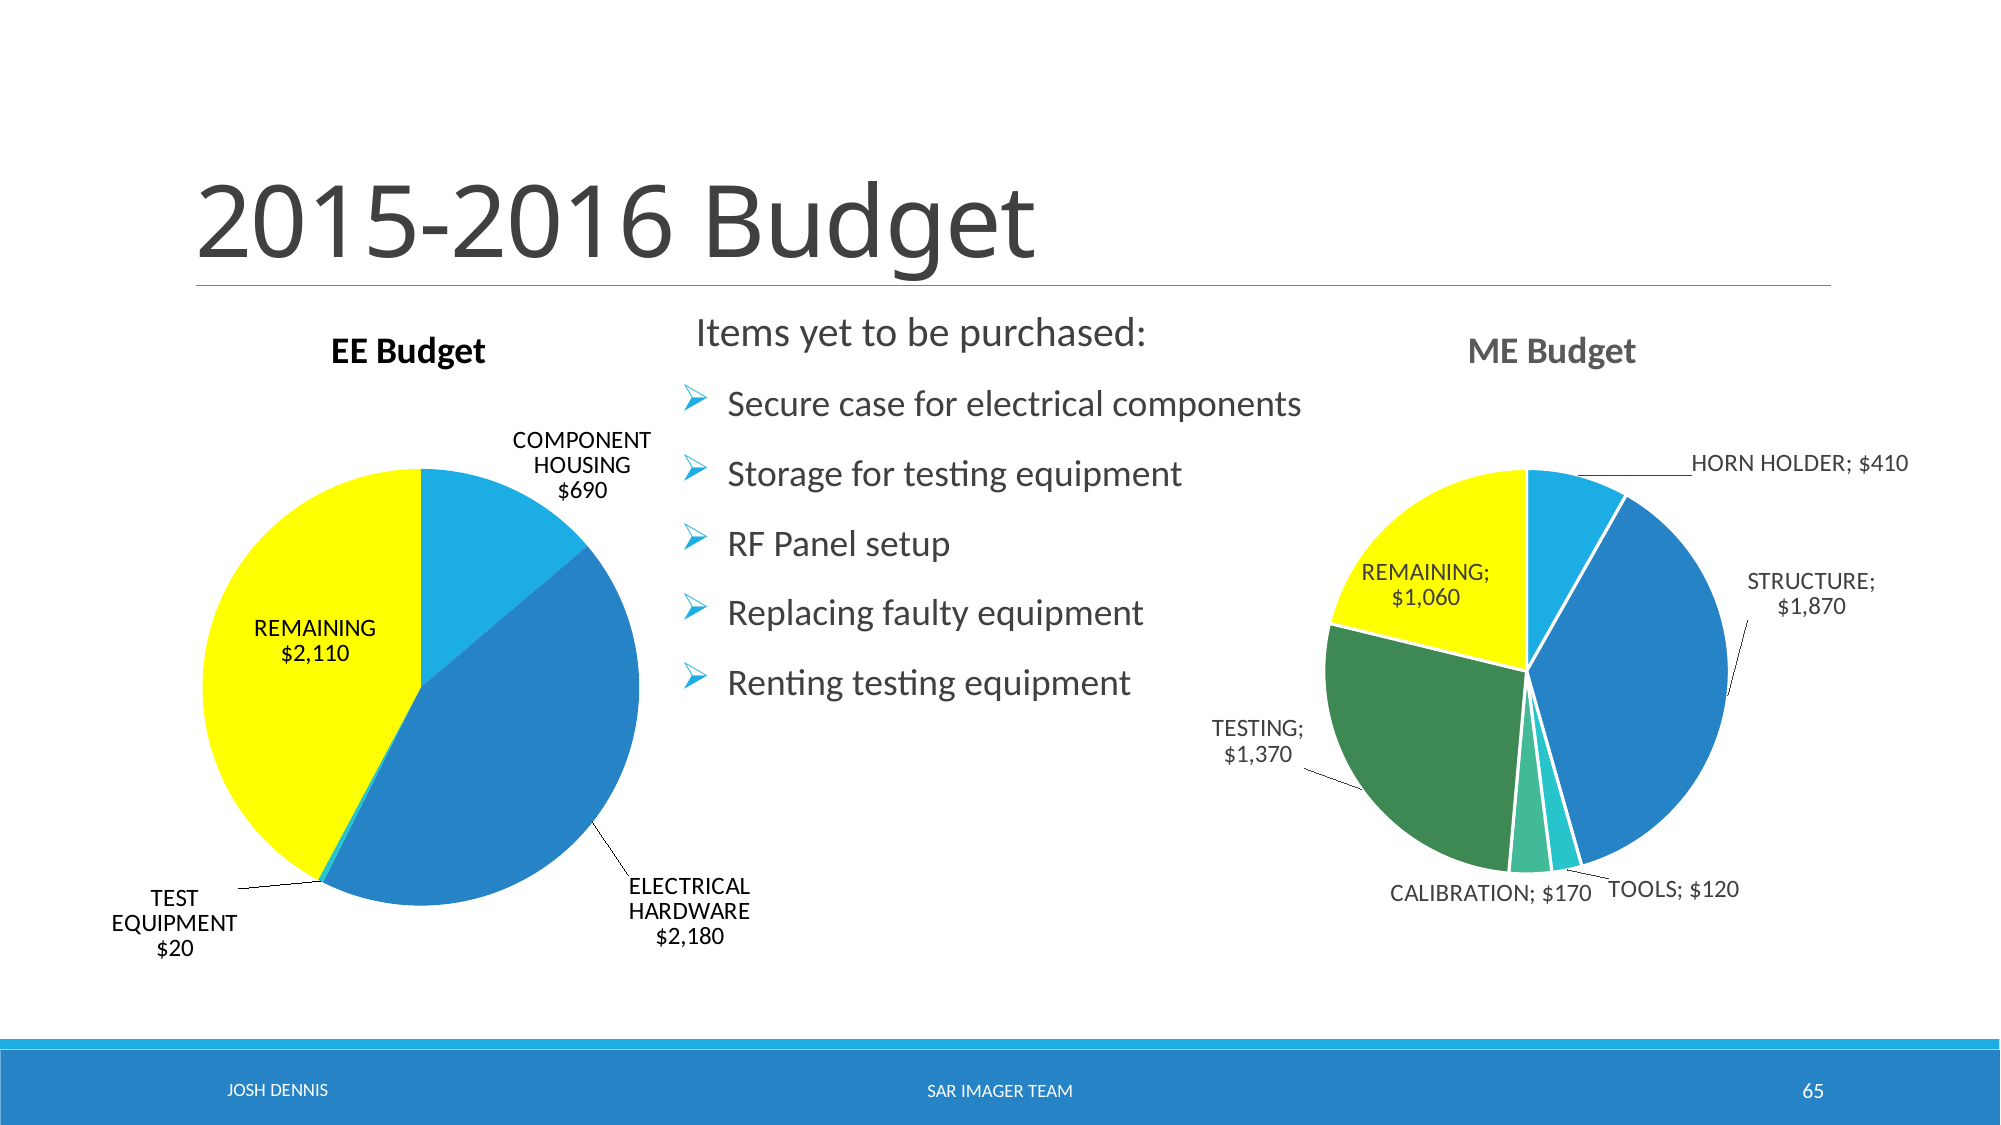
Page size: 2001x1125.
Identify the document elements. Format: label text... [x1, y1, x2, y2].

text_box JOSH DENNIS [86, 1058, 470, 1119]
chart [1146, 302, 1958, 964]
slide_number 65 [1624, 1059, 1840, 1120]
footer SAR Imager Team [604, 1059, 1396, 1120]
text_box Items yet to be purchased: Secure case for electrical components Storage for testing equipment RF Panel setup Replacing faulty equipment Renting testing equipment [820, 302, 1145, 842]
title 2015-2016 Budget [180, 47, 1830, 285]
chart [2, 302, 815, 964]
